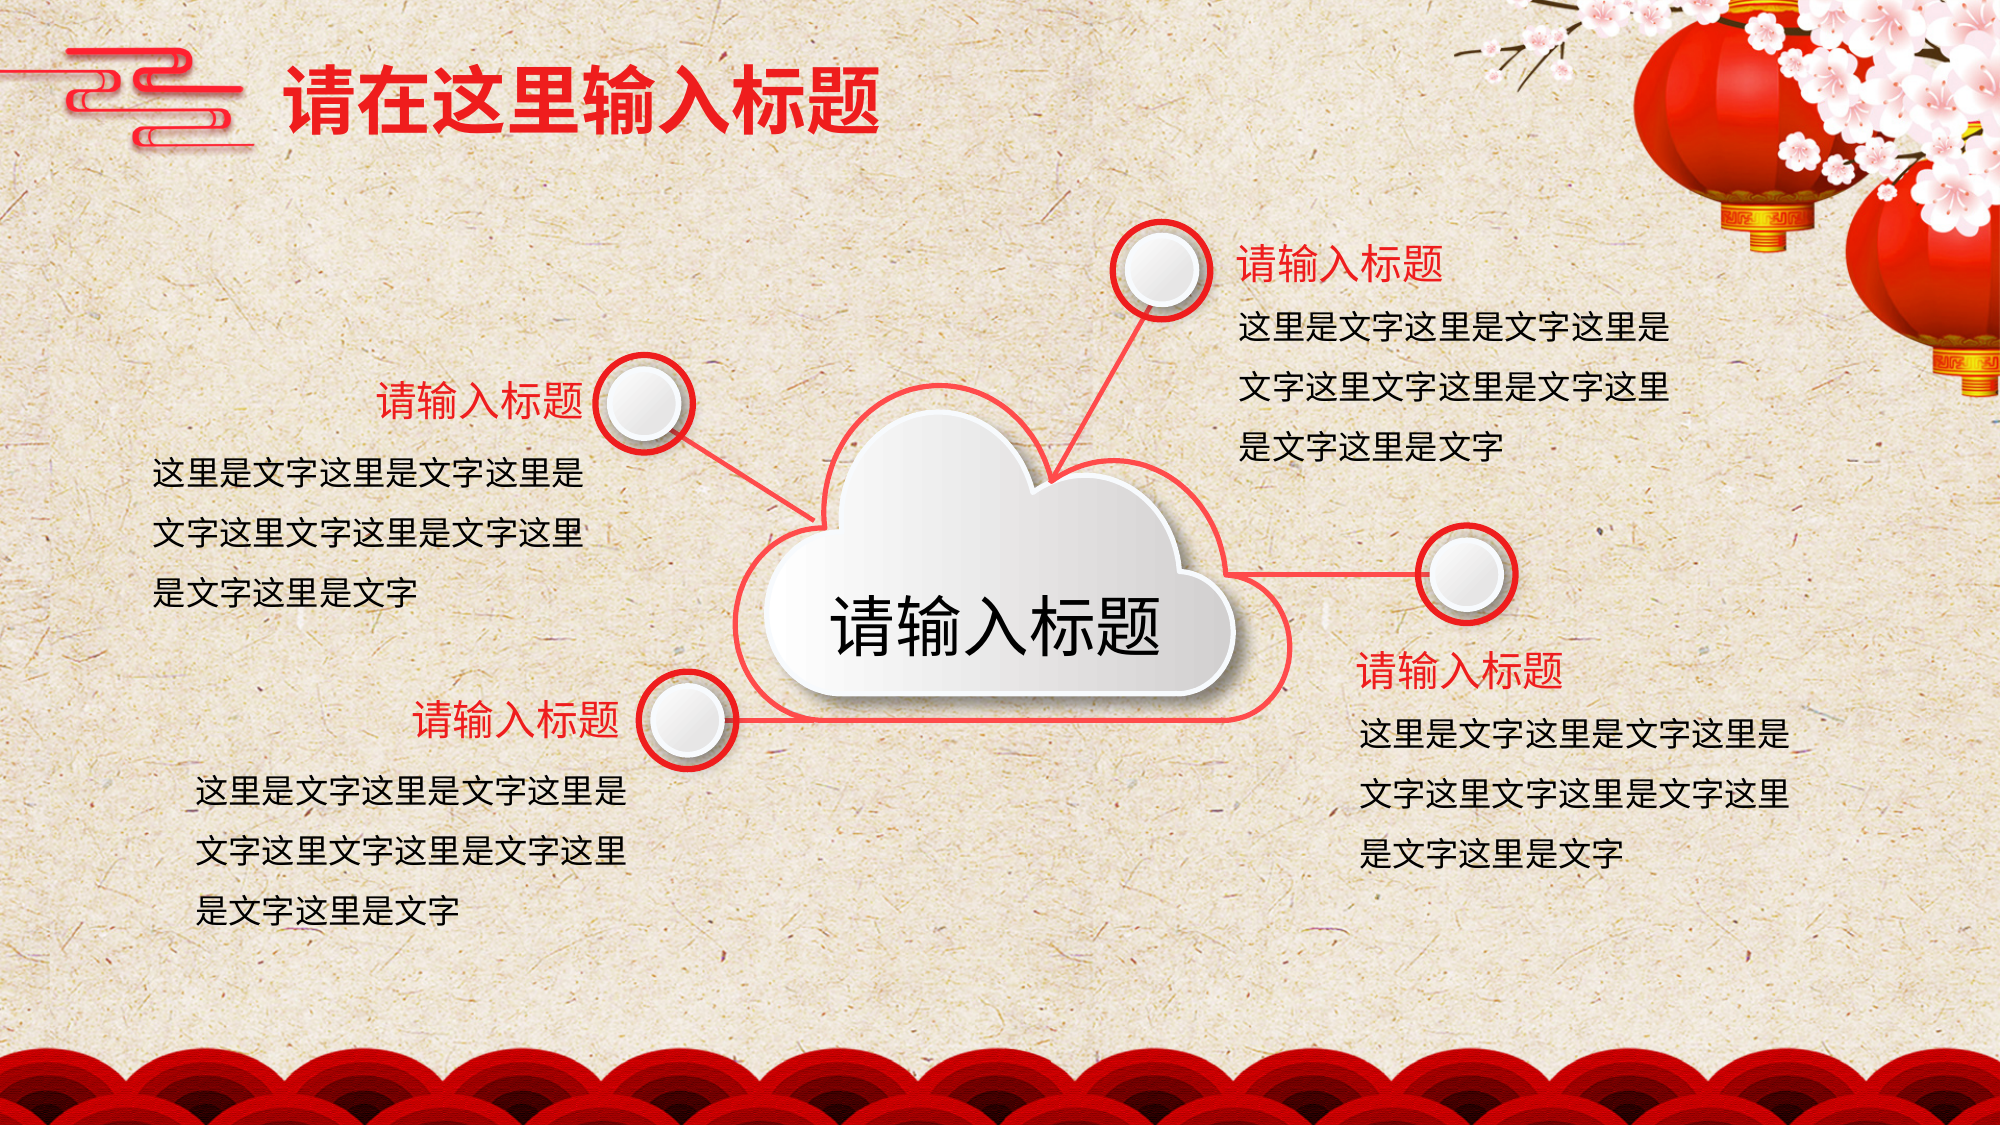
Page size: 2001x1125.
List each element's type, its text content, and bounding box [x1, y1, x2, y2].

text_box [1417, 524, 1517, 625]
text_box 请输入标题 [396, 685, 635, 751]
text_box [735, 385, 1290, 721]
text_box [594, 353, 694, 454]
text_box 这里是文字这里是文字这里是文字这里文字这里是文字这里是文字这里是文字 [1224, 279, 1697, 474]
text_box 请输入标题 [1341, 636, 1580, 702]
text_box 这里是文字这里是文字这里是文字这里文字这里是文字这里是文字这里是文字 [180, 742, 653, 938]
text_box 请输入标题 [360, 367, 599, 432]
picture [0, 0, 2000, 1125]
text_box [1049, 289, 1160, 483]
text_box [637, 670, 738, 771]
text_box 请在这里输入标题 [266, 46, 897, 151]
text_box 这里是文字这里是文字这里是文字这里文字这里是文字这里是文字这里是文字 [138, 424, 611, 620]
text_box 这里是文字这里是文字这里是文字这里文字这里是文字这里是文字这里是文字 [1344, 685, 1817, 881]
text_box 请输入标题 [814, 577, 1189, 673]
text_box [1111, 220, 1212, 321]
text_box 请输入标题 [1220, 230, 1460, 296]
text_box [642, 412, 815, 521]
